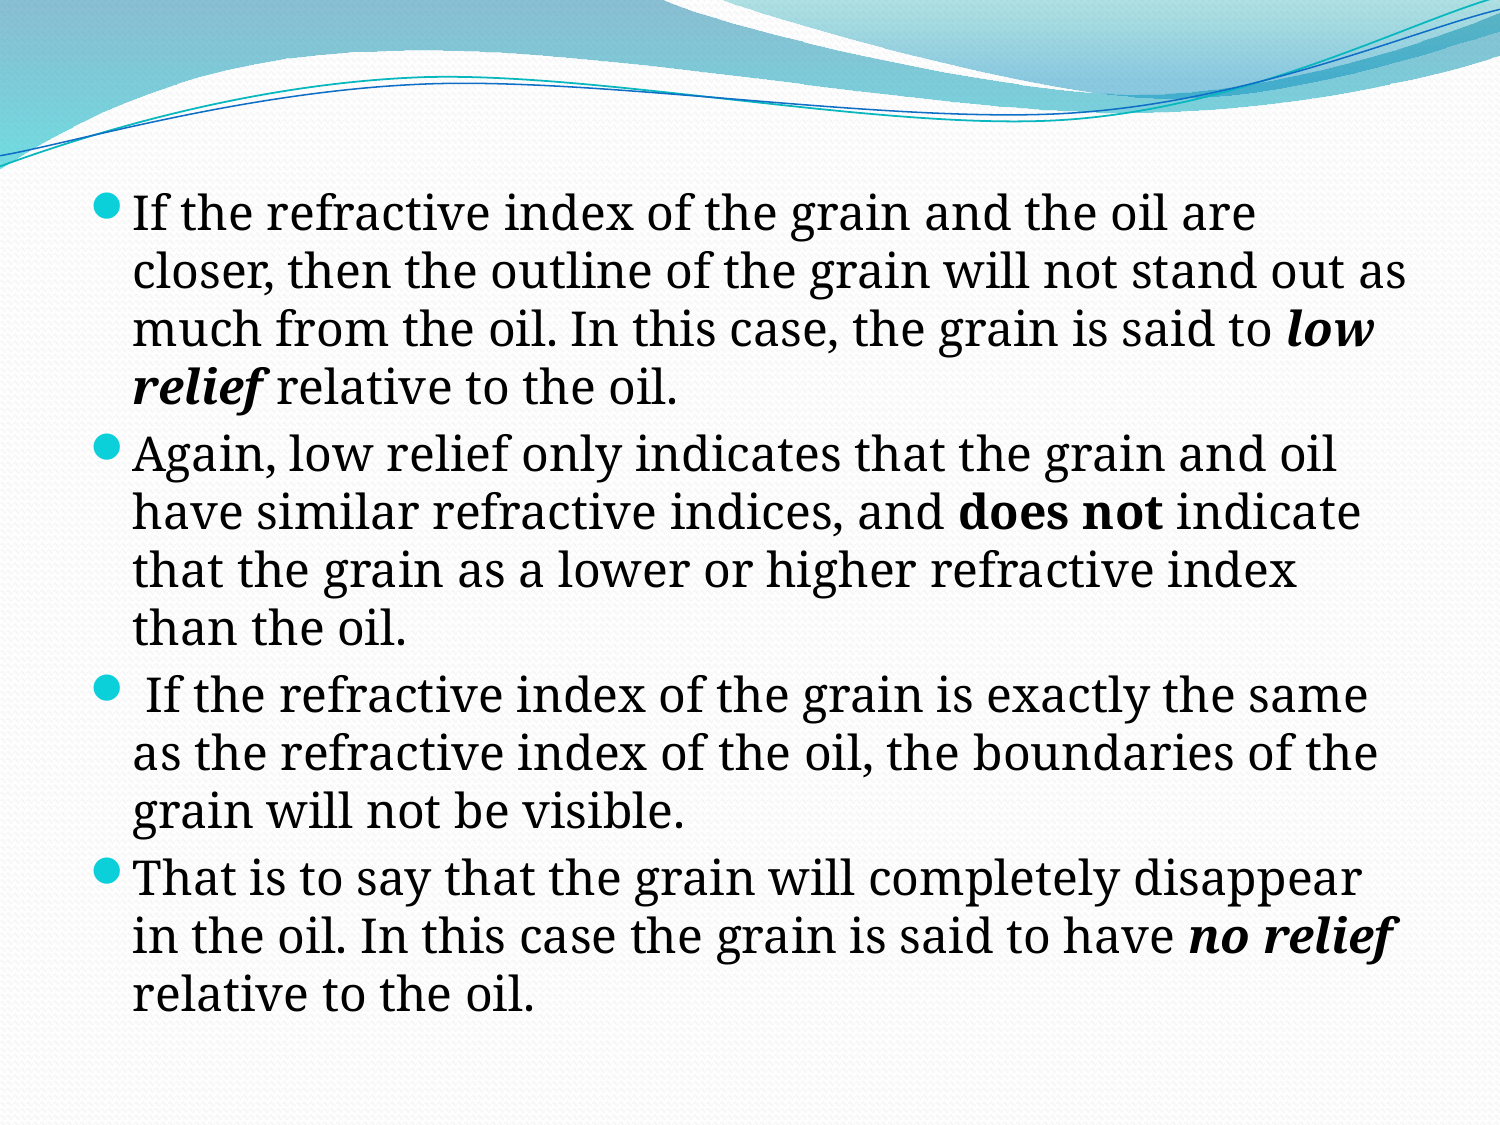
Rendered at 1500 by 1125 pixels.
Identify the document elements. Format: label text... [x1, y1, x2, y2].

list If the refractive index of the grain and the oil are closer, then the outline of the grain will not stand out as much from the oil. In this case, the grain is said to low relief relative to the oil. Again, low relief only indicates that the grain and oil have similar refractive indices, and does not indicate that the grain as a lower or higher refractive index than the oil. If the refractive index of the grain is exactly the same as the refractive index of the oil, the boundaries of the grain will not be visible. That is to say that the grain will completely disappear in the oil. In this case the grain is said to have no relief relative to the oil. [75, 174, 1425, 1038]
